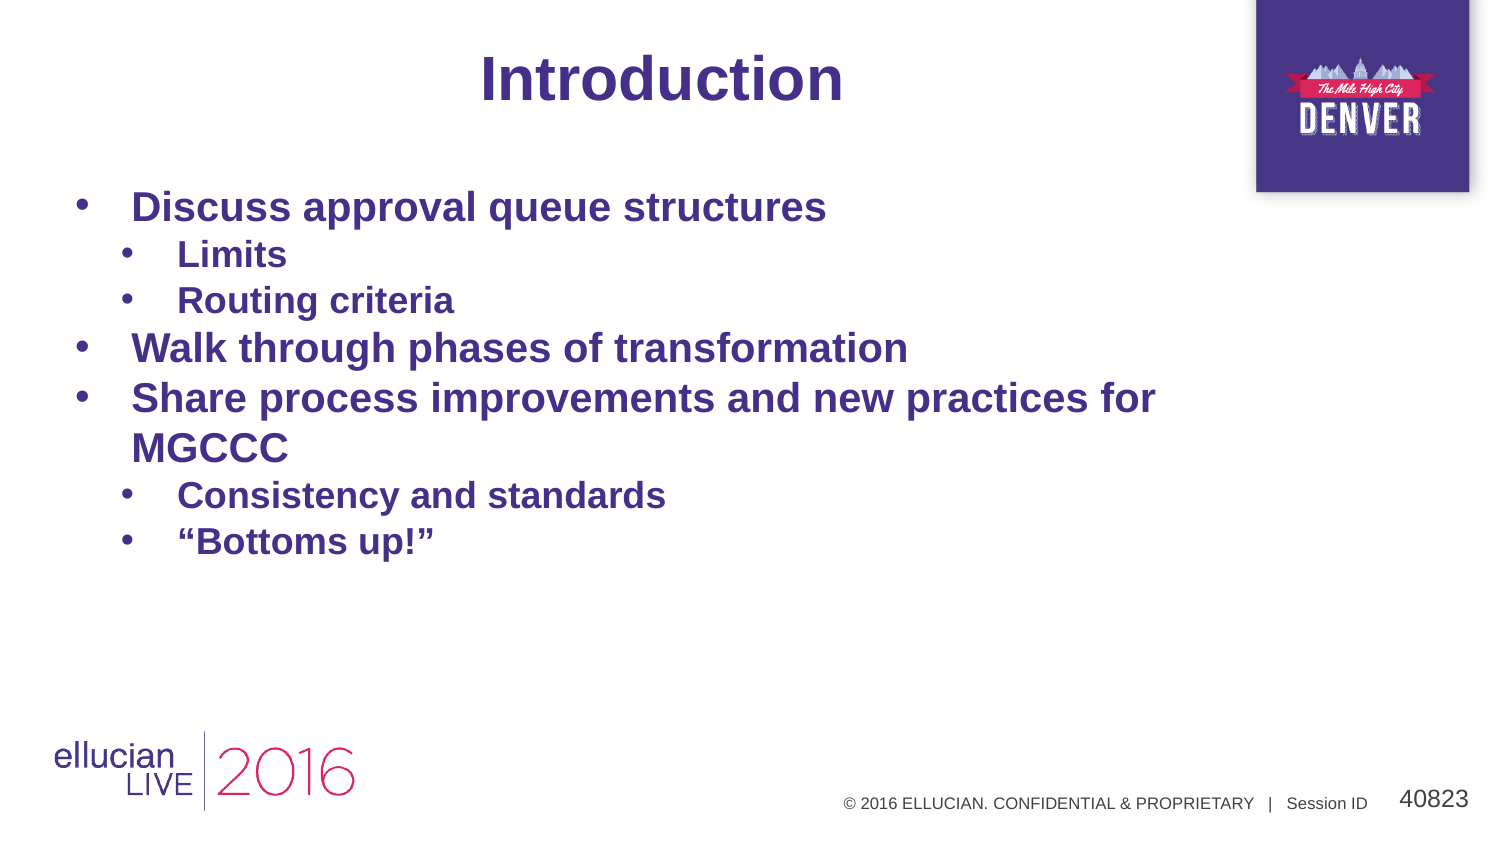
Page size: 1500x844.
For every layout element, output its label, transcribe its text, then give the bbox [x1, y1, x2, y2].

picture [5, 0, 1500, 844]
title Introduction [75, 4, 1250, 146]
list Discuss approval queue structures Limits Routing criteria Walk through phases of transformation Share process improvements and new practices for MGCCC Consistency and standards “Bottoms up!” [75, 179, 1250, 715]
